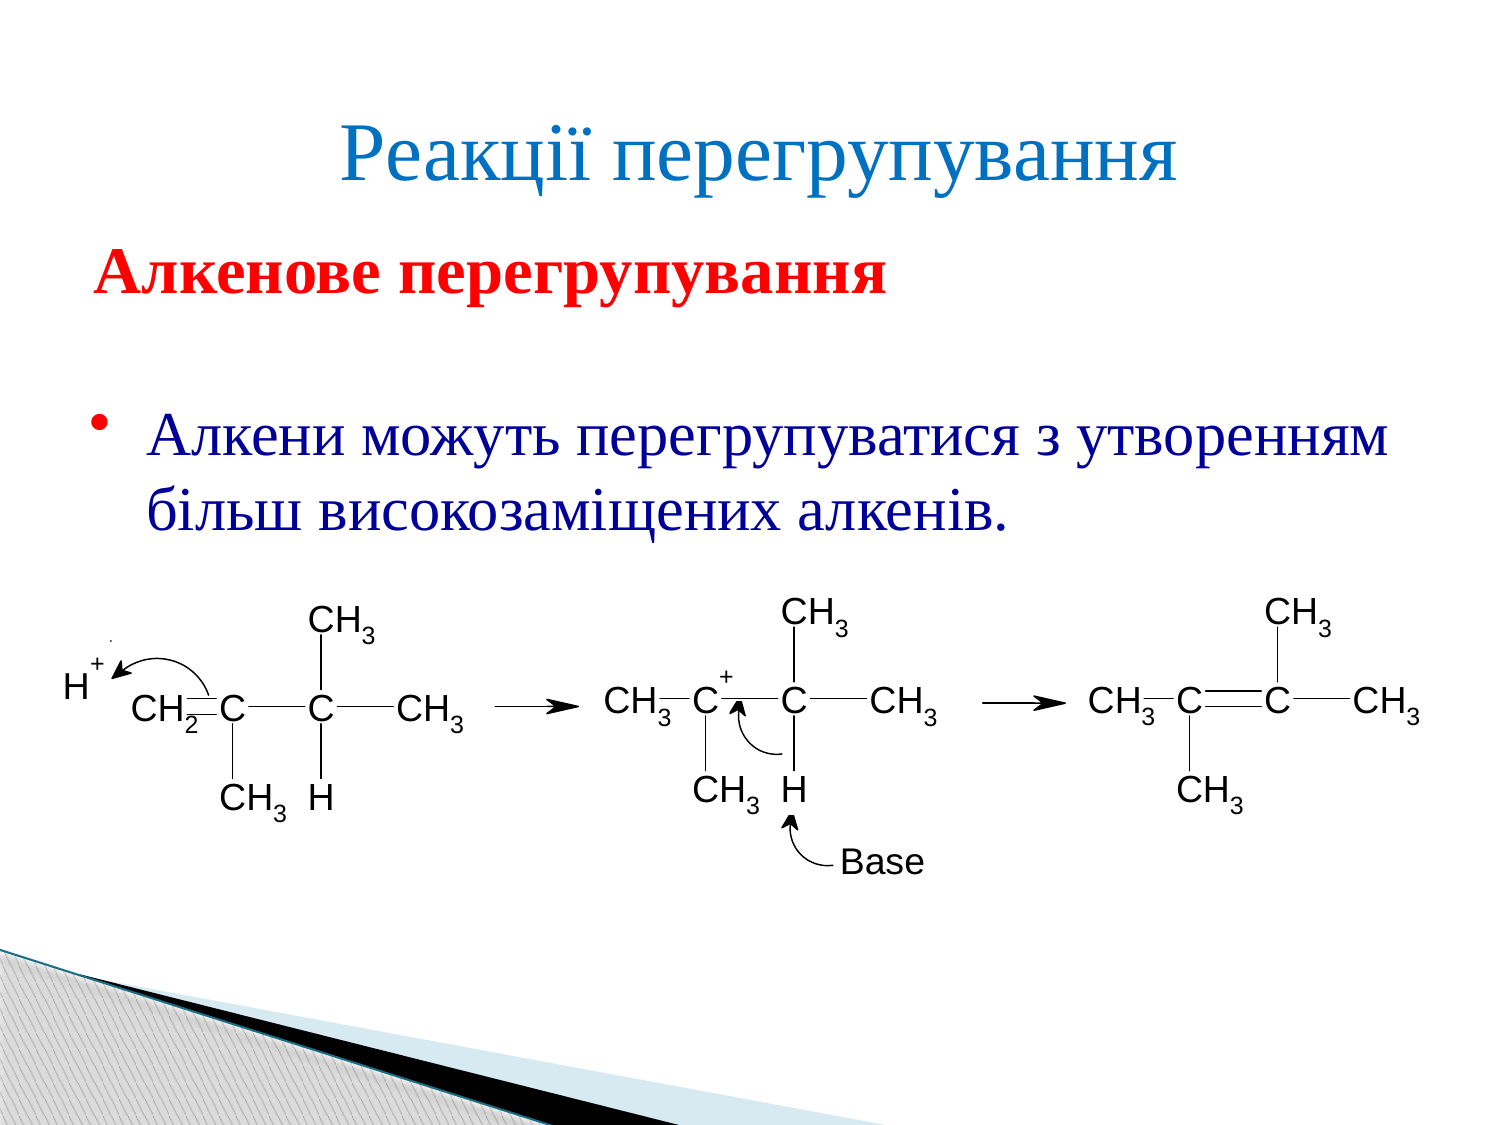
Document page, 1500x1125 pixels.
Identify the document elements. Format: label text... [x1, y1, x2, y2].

text_box Алкенове перегрупування [78, 219, 904, 315]
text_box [124, 599, 469, 833]
text_box Алкени можуть перегрупуватися з утворенням більш високозаміщених алкенів. [74, 385, 1425, 579]
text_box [479, 591, 943, 826]
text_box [780, 815, 930, 888]
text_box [966, 591, 1426, 826]
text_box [729, 701, 793, 763]
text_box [59, 637, 218, 713]
text_box Реакції перегрупування [118, 90, 1400, 240]
